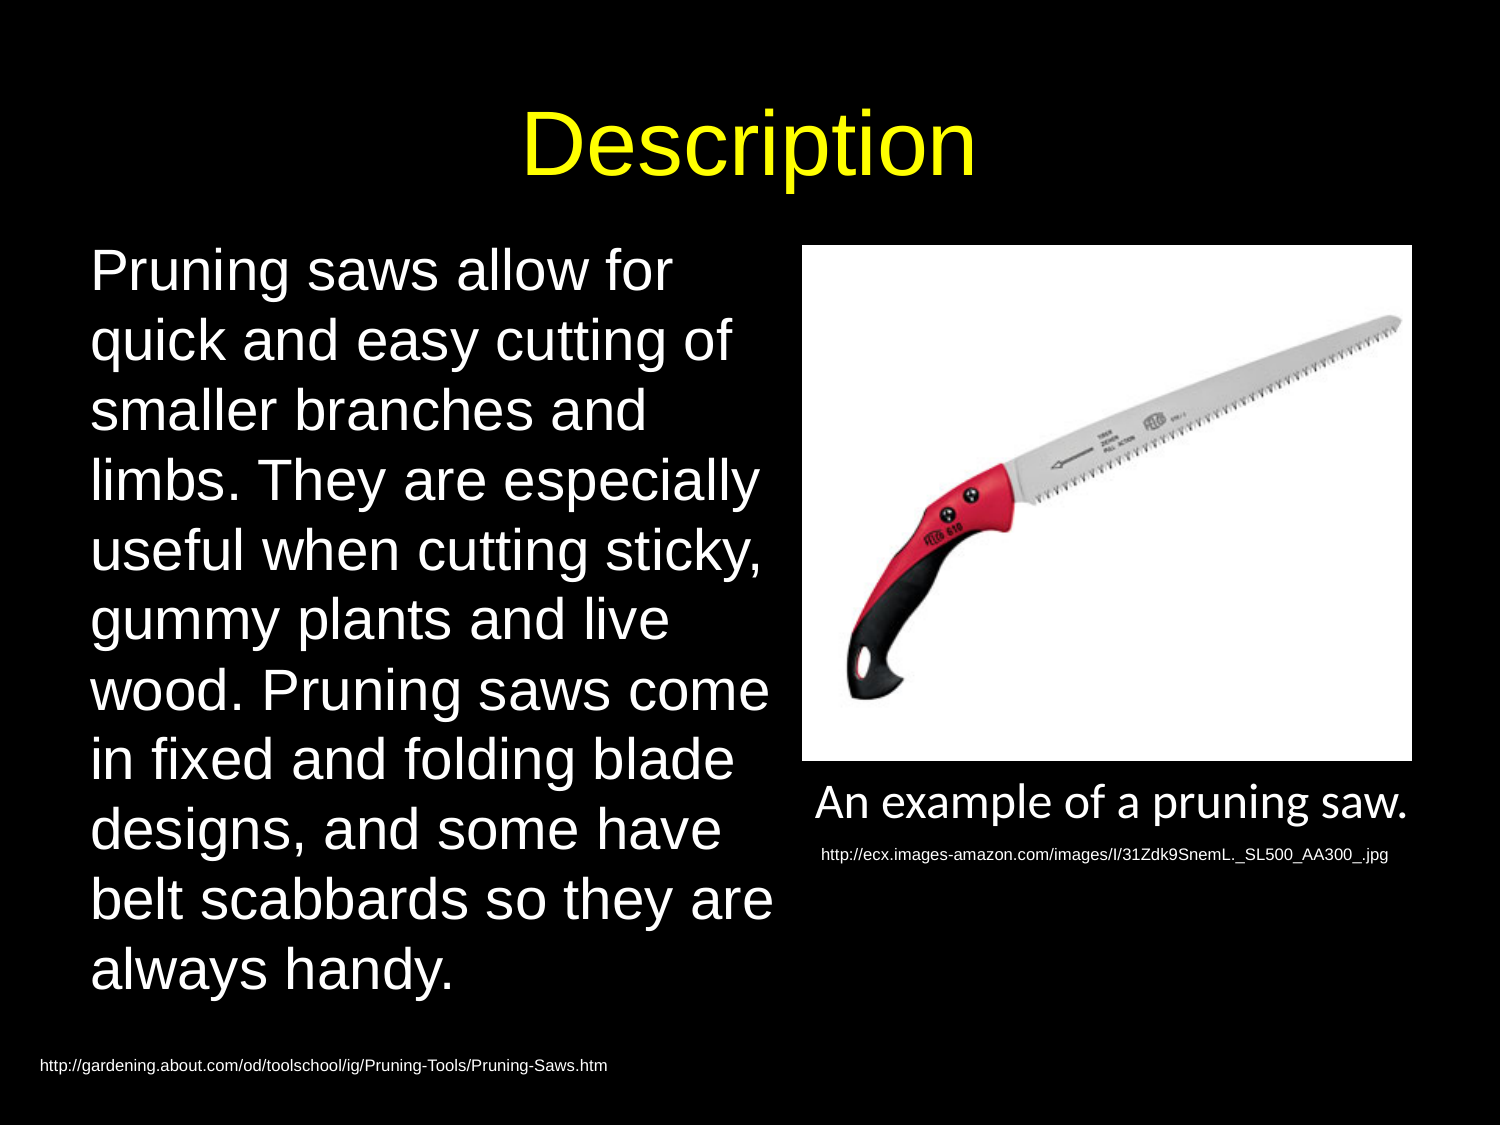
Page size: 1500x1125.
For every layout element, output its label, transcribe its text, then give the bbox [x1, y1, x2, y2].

picture [801, 245, 1412, 762]
text_box An example of a pruning saw. [799, 760, 1463, 836]
text_box http://ecx.images-amazon.com/images/I/31Zdk9SnemL._SL500_AA300_.jpg [806, 836, 1444, 872]
list Pruning saws allow for quick and easy cutting of smaller branches and limbs. They are especially useful when cutting sticky, gummy plants and live wood. Pruning saws come in fixed and folding blade designs, and some have belt scabbards so they are always handy. [75, 224, 807, 1048]
title Description [75, 45, 1425, 233]
text_box http://gardening.about.com/od/toolschool/ig/Pruning-Tools/Pruning-Saws.htm [24, 1047, 738, 1103]
